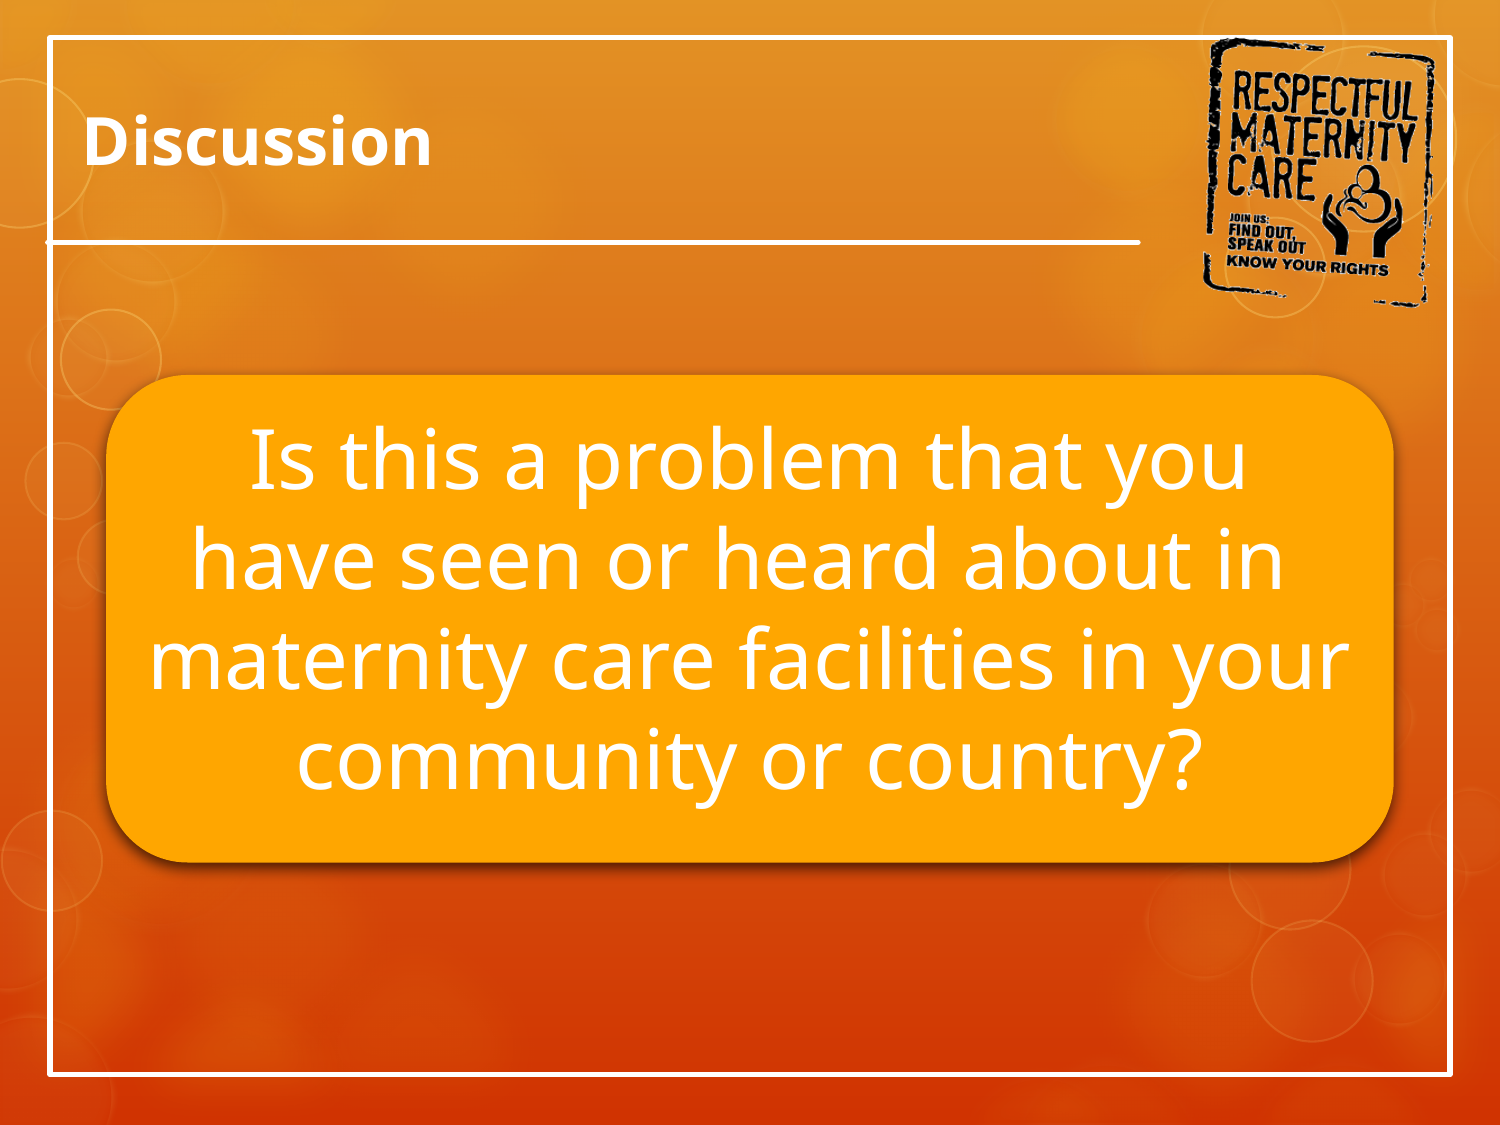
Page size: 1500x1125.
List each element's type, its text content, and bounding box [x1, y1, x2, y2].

picture [1145, 11, 1470, 336]
text_box [48, 36, 1139, 240]
text_box Is this a problem that you have seen or heard about in maternity care facilities in your community or country? [106, 374, 1394, 863]
text_box [48, 251, 1452, 1076]
